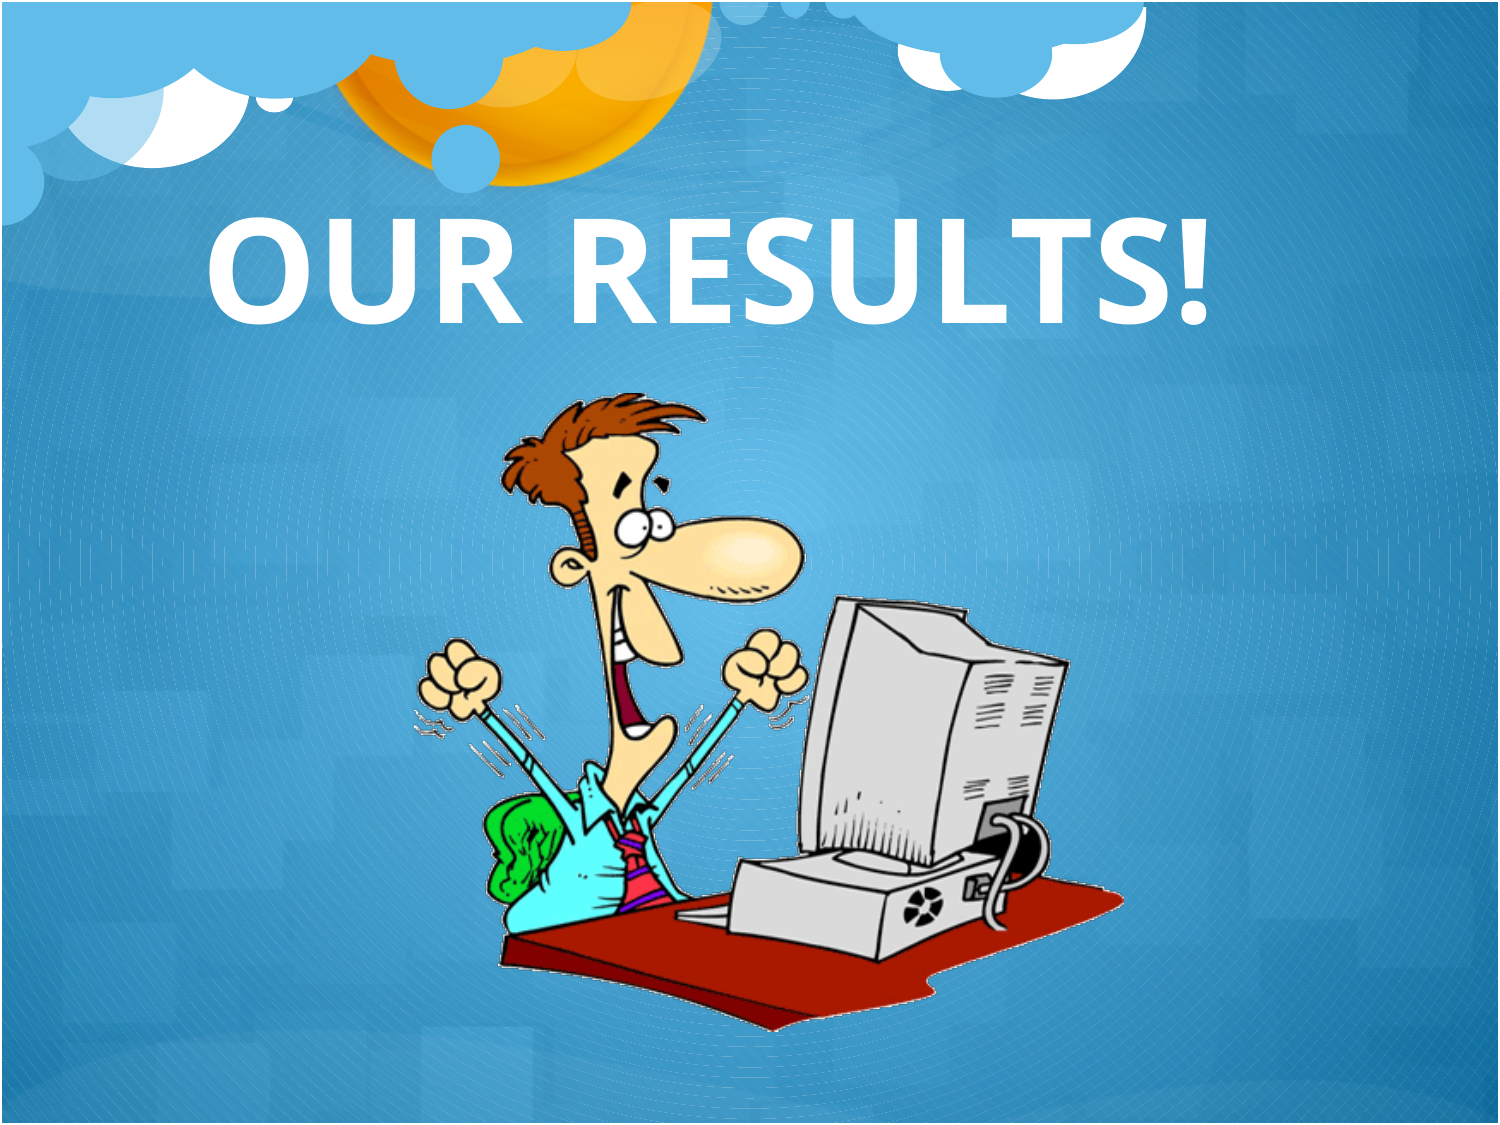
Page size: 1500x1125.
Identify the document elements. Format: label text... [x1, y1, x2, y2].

picture [2, 2, 1498, 1123]
text_box OUR RESULTS! [186, 170, 1319, 363]
